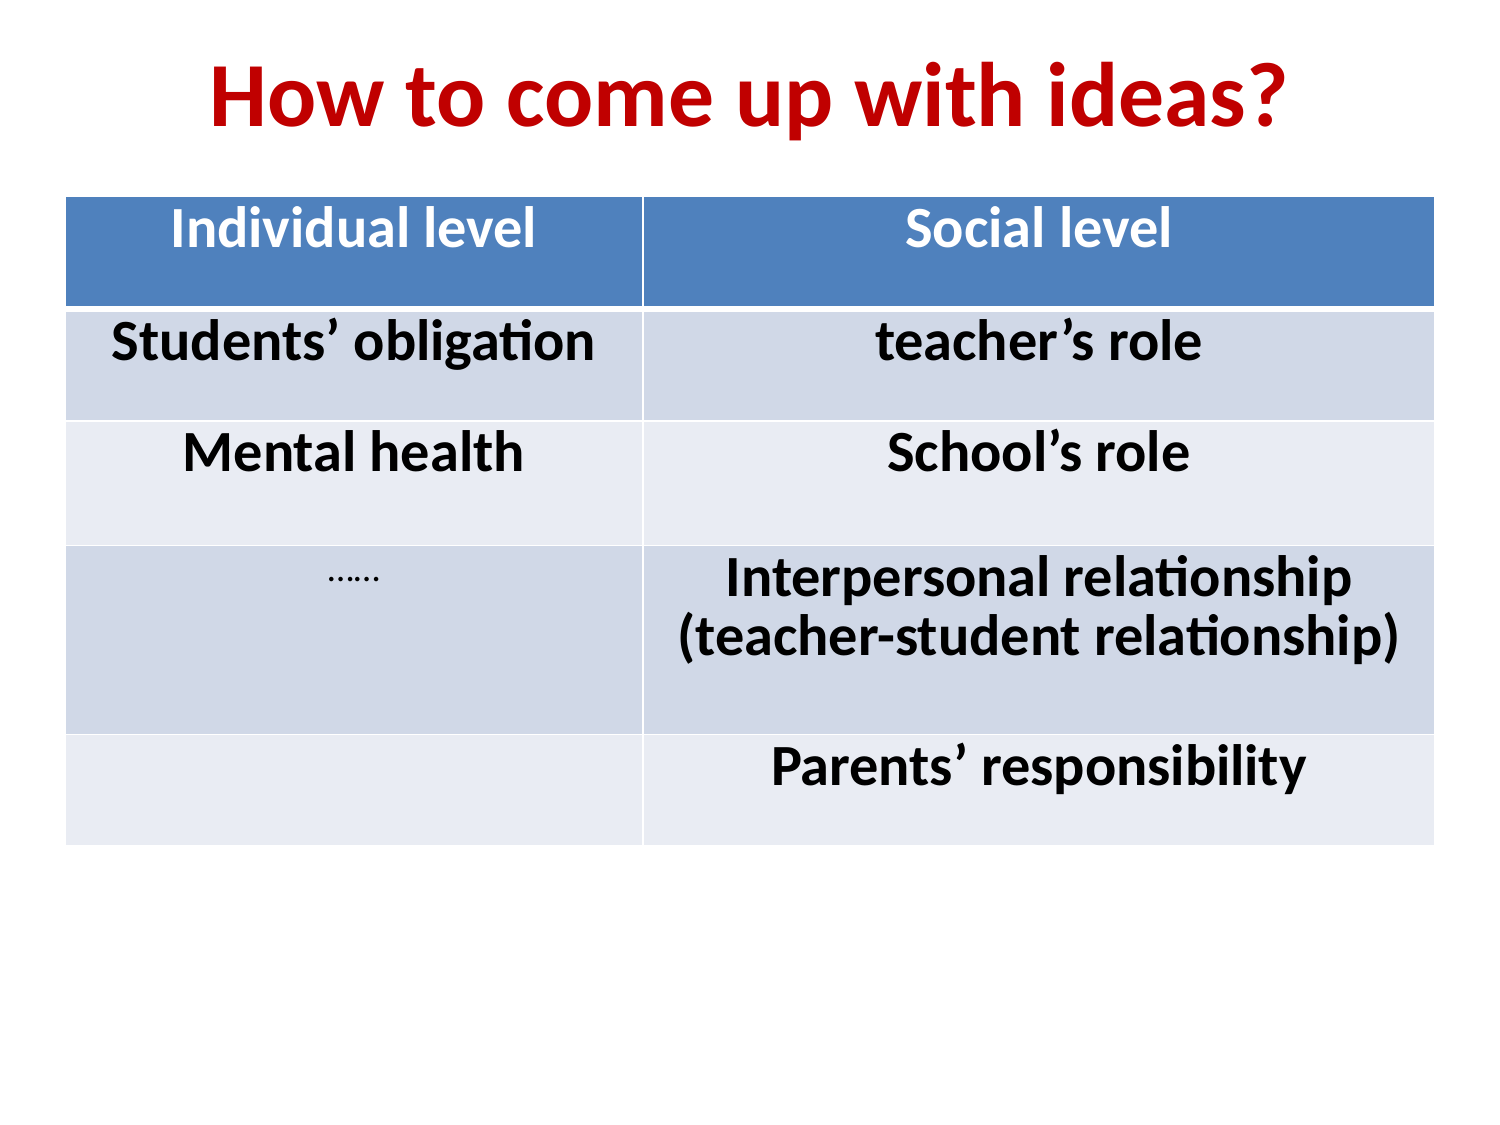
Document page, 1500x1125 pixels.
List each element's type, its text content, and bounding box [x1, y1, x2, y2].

table_cell Parents’ responsibility [644, 735, 1434, 845]
table_cell [66, 735, 642, 845]
table_cell Mental health [66, 422, 642, 545]
table_cell …… [66, 546, 642, 734]
table_cell teacher’s role [644, 312, 1434, 420]
table_cell Students’ obligation [66, 312, 642, 420]
table_cell Interpersonal relationship (teacher-student relationship) [644, 546, 1434, 734]
table_header Individual level [66, 197, 642, 306]
table_cell School’s role [644, 422, 1434, 545]
title How to come up with ideas? [75, 0, 1425, 183]
table_header Social level [644, 197, 1434, 306]
